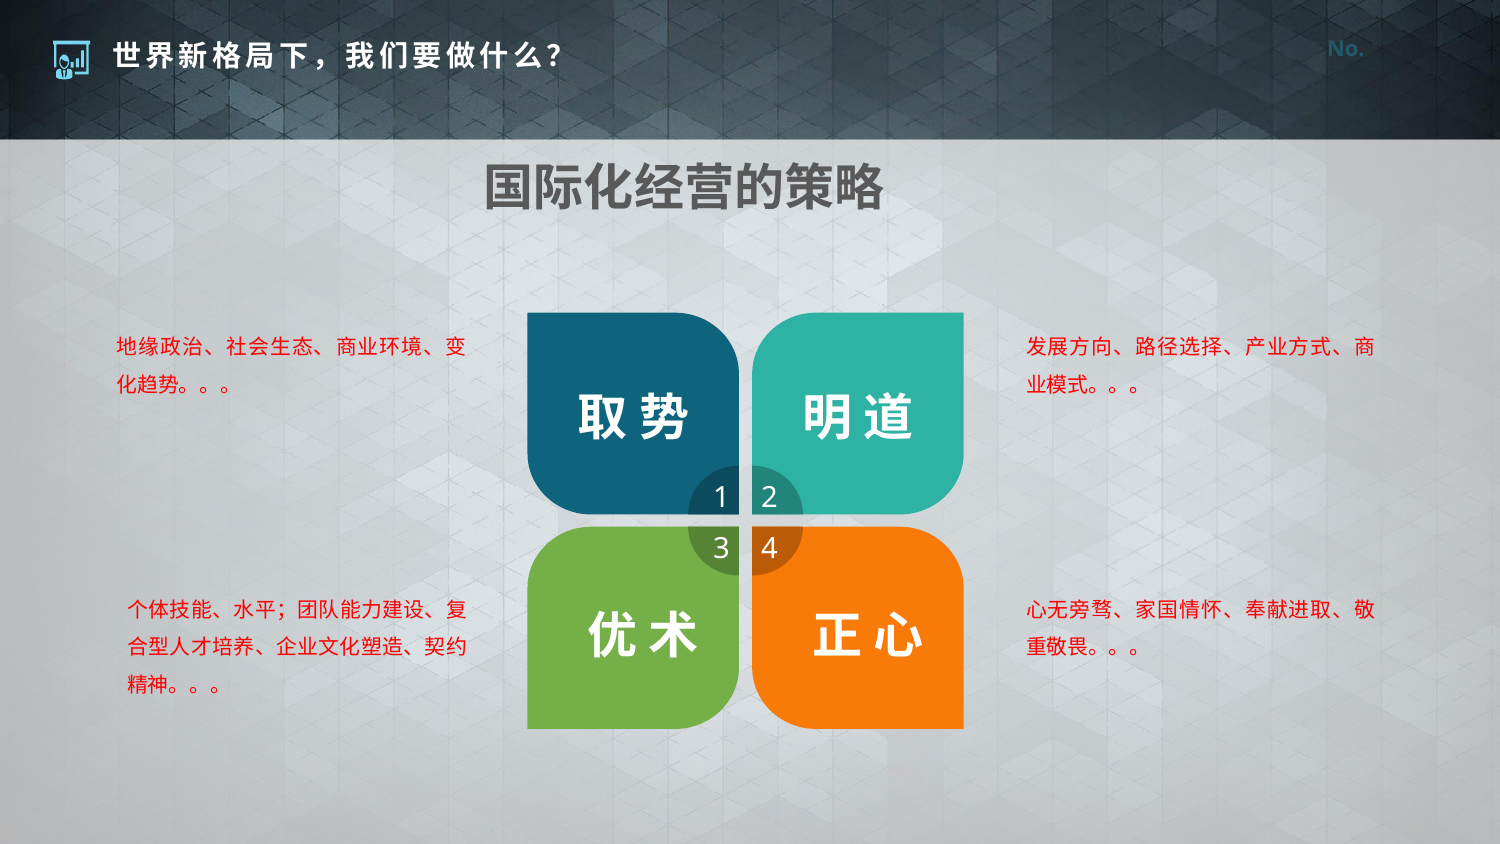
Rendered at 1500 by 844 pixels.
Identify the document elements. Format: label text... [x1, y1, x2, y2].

text_box 发展方向、路径选择、产业方式、商业模式。。。 [1026, 321, 1376, 397]
picture [0, 0, 1500, 844]
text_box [527, 312, 964, 730]
text_box 个体技能、水平；团队能力建设、复合型人才培养、企业文化塑造、契约精神。。。 [127, 583, 467, 697]
text_box 国际化经营的策略 [483, 155, 987, 216]
text_box 地缘政治、社会生态、商业环境、变化趋势。。。 [116, 321, 466, 397]
text_box 心无旁骛、家国情怀、奉献进取、敬重敬畏。。。 [1026, 583, 1376, 659]
